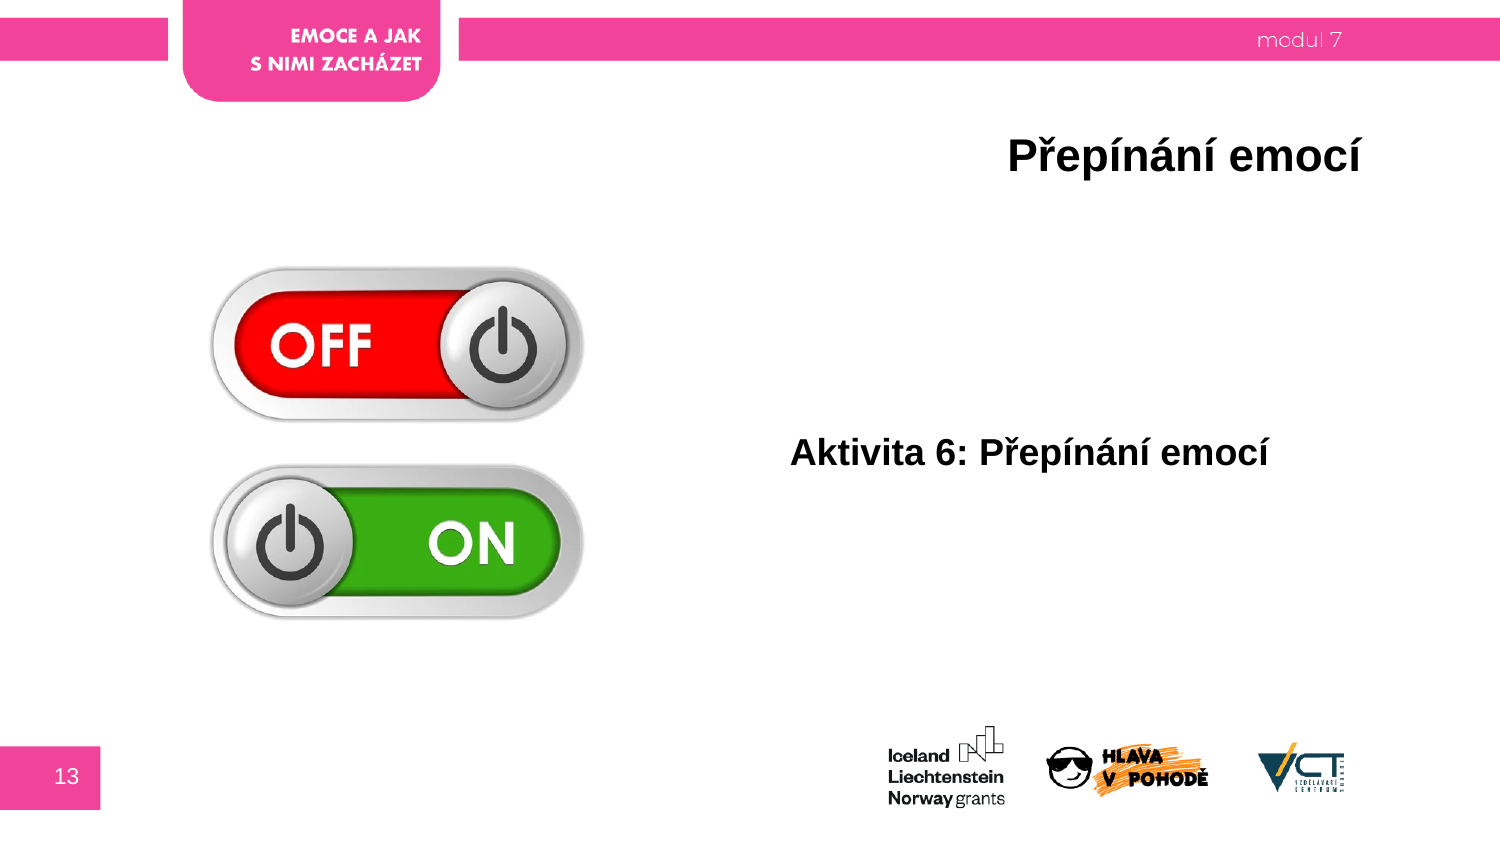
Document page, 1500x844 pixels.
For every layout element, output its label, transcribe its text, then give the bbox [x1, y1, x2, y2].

text_box Přepínání emocí [534, 109, 1378, 215]
text_box [0, 746, 101, 810]
picture [0, 0, 1500, 844]
text_box 13 [32, 754, 95, 797]
text_box Aktivita 6: Přepínání emocí [774, 390, 1341, 488]
